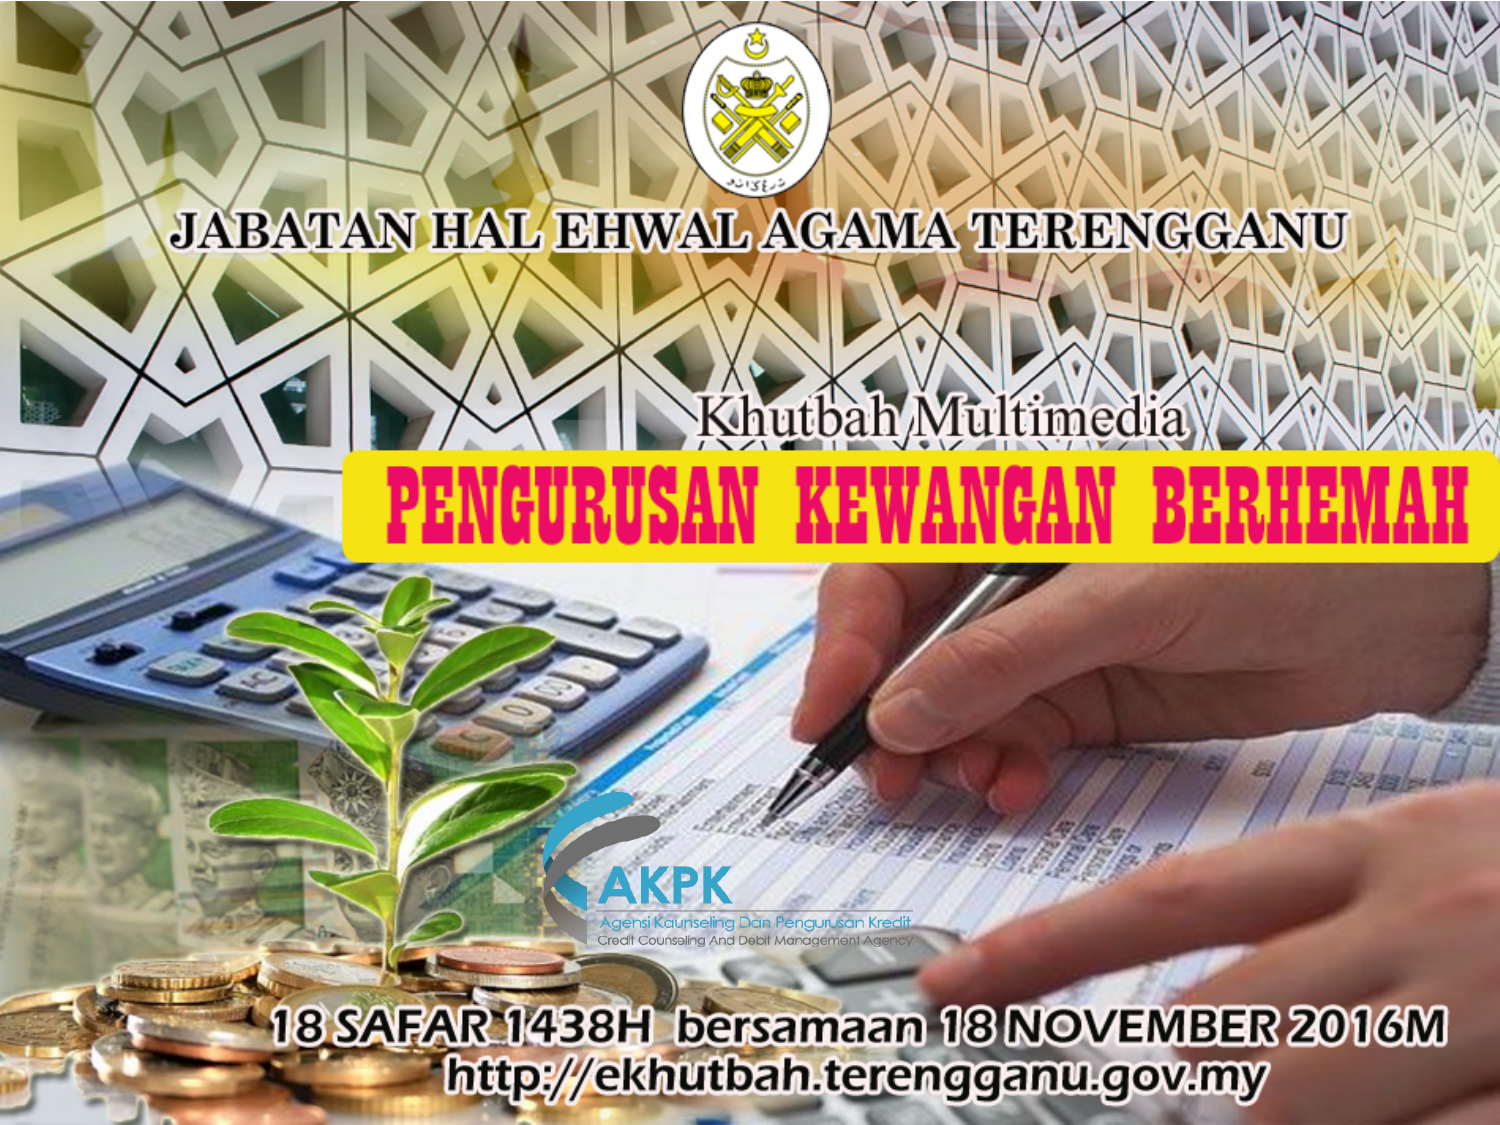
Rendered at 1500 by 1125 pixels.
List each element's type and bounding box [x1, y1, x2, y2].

text_box [0, 0, 1500, 1125]
